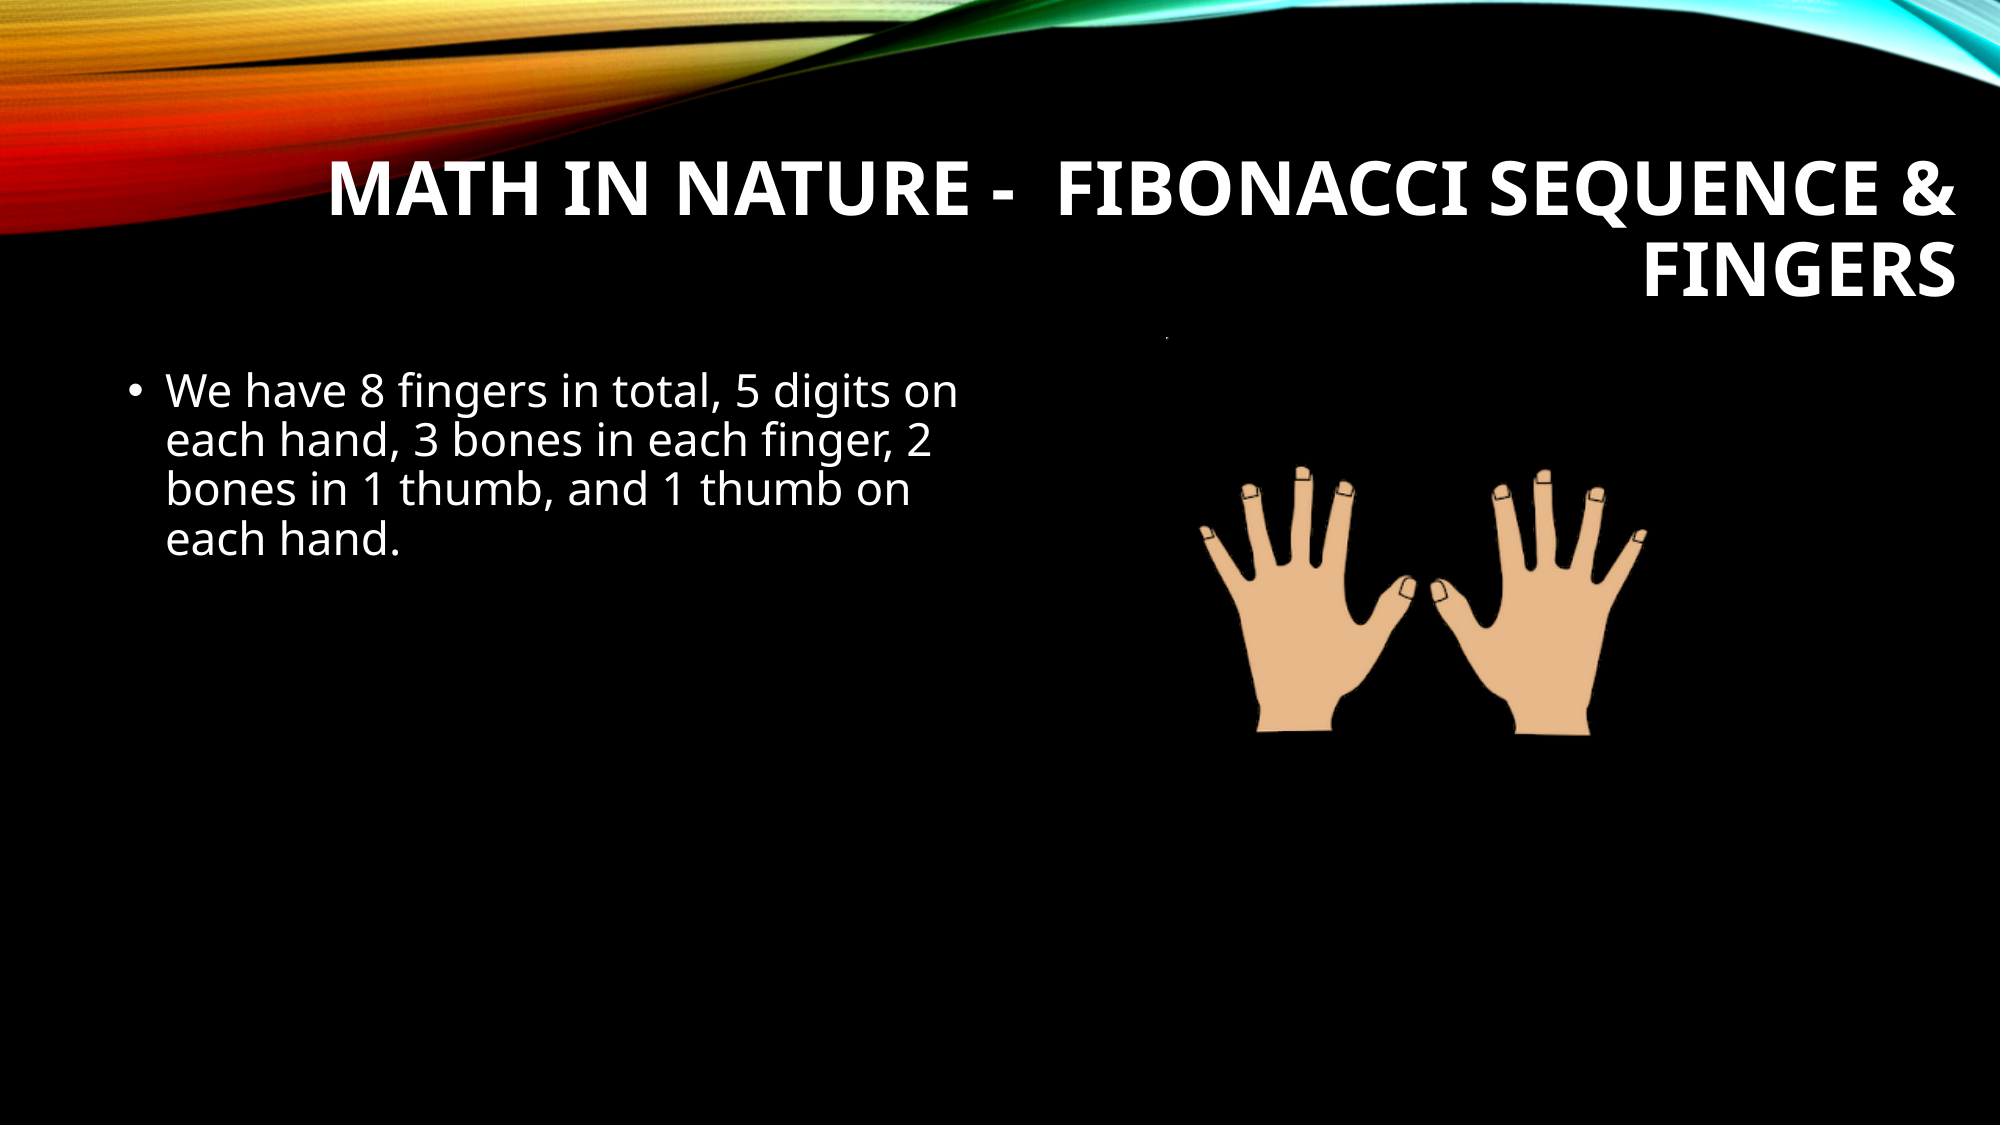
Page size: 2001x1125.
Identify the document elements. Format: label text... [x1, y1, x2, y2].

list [1166, 337, 1668, 838]
list We have 8 fingers in total, 5 digits on each hand, 3 bones in each finger, 2 bones in 1 thumb, and 1 thumb on each hand. [112, 360, 988, 1021]
title MATH IN NATURE - FIBONACCI SEQUENCE & FINGERS [37, 125, 1974, 338]
picture [0, 0, 2000, 237]
